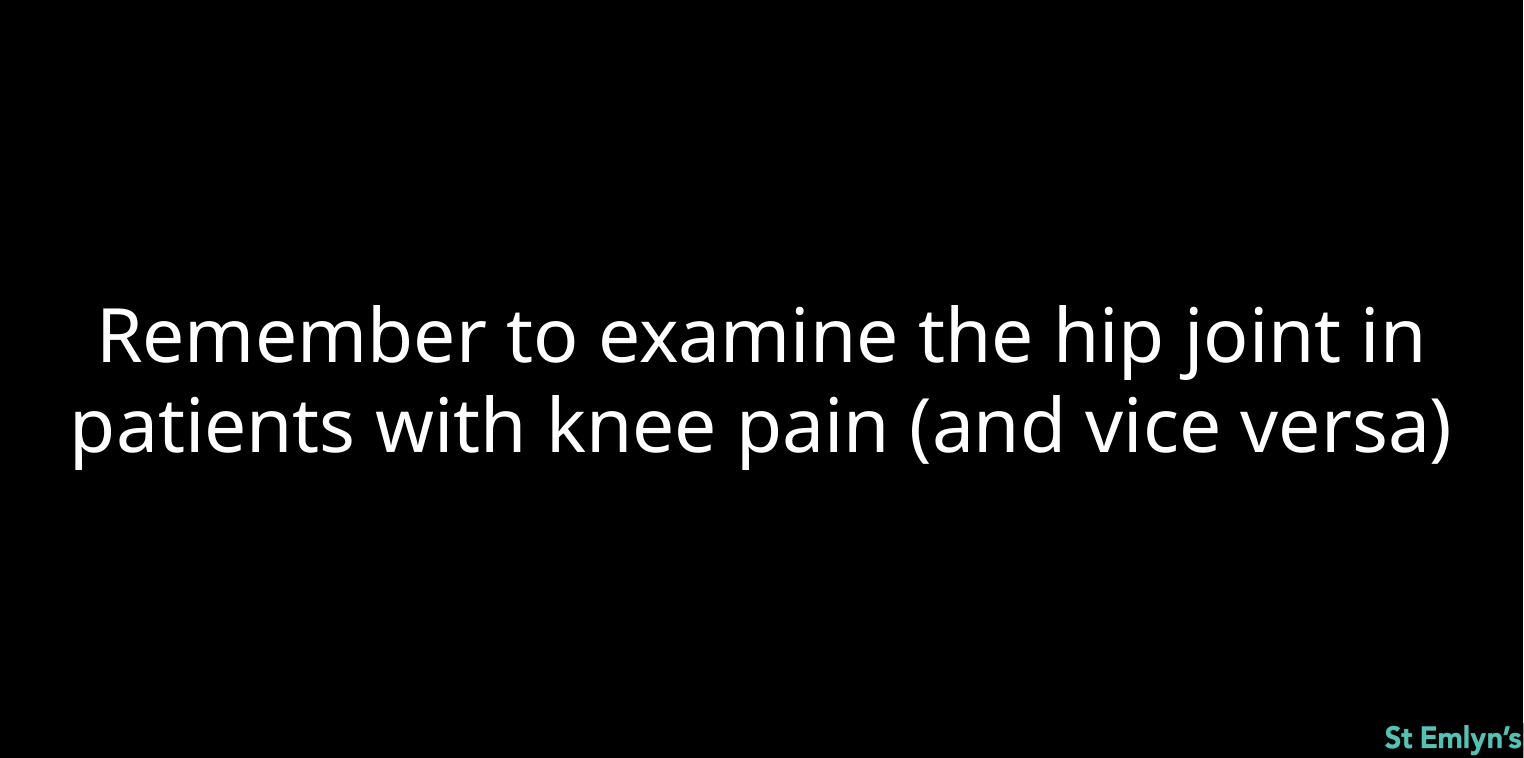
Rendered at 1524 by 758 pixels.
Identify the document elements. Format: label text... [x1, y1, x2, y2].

text_box Remember to examine the hip joint in patients with knee pain (and vice versa) [7, 280, 1517, 476]
picture [1384, 723, 1524, 758]
